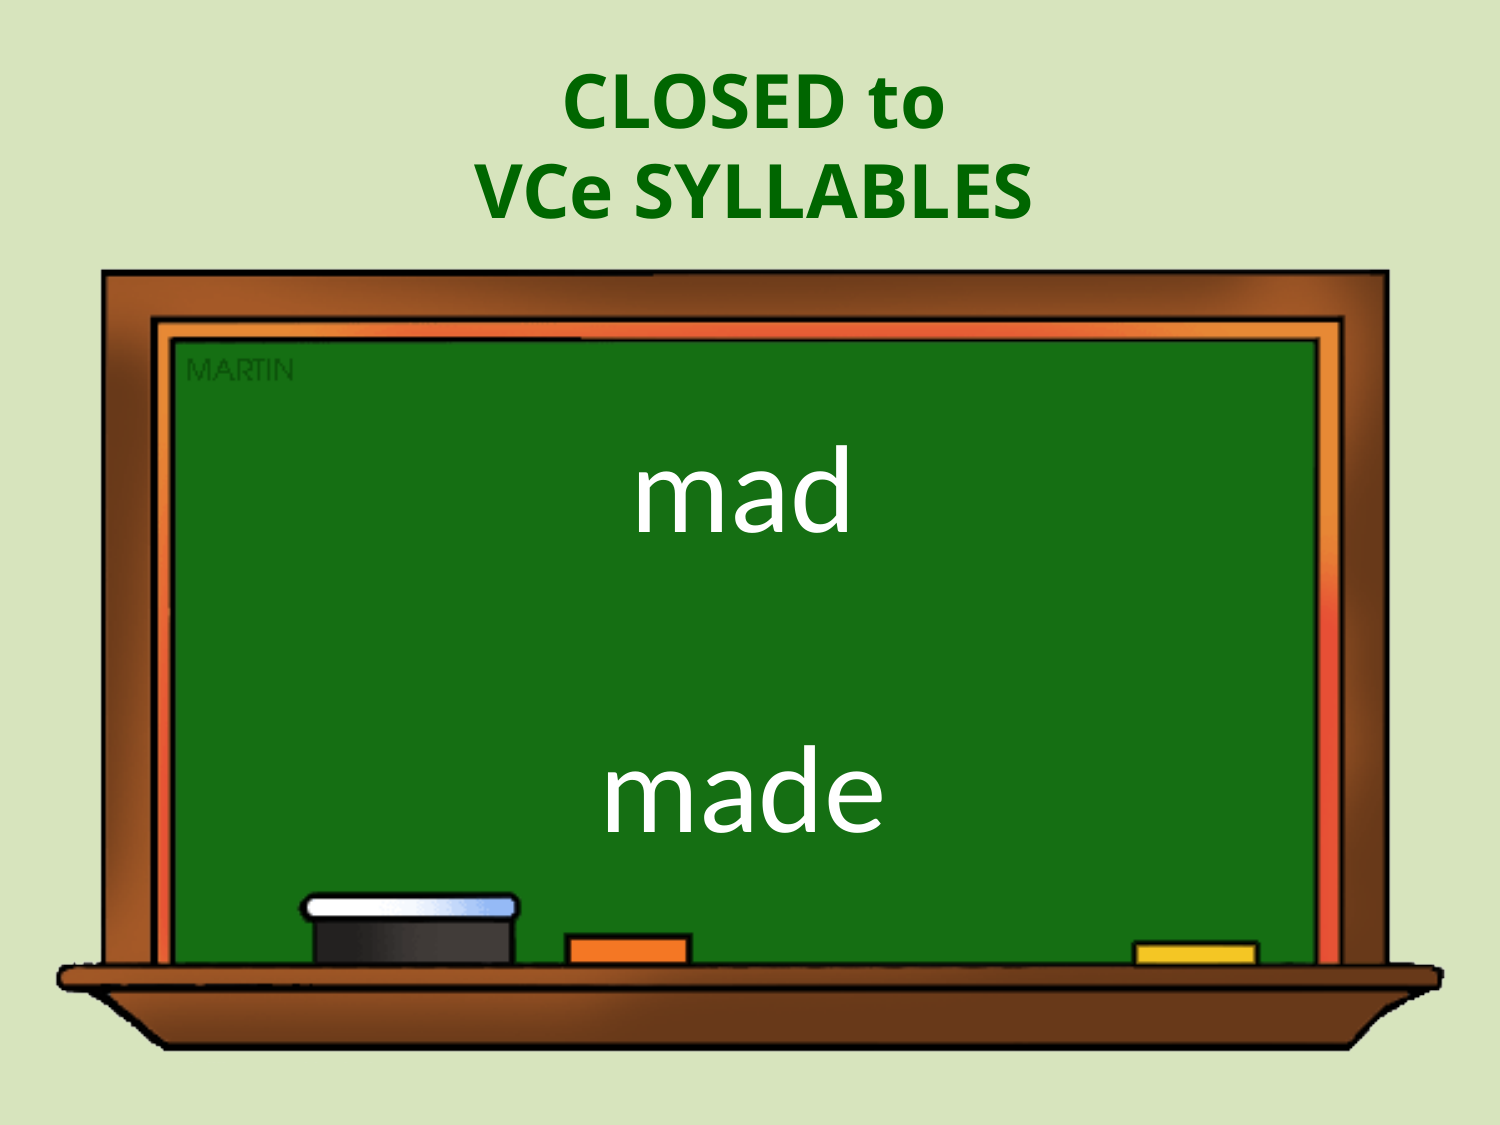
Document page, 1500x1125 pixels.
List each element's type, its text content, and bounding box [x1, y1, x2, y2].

picture [46, 243, 1463, 1063]
text_box CLOSED to VCe SYLLABLES [185, 46, 1324, 241]
